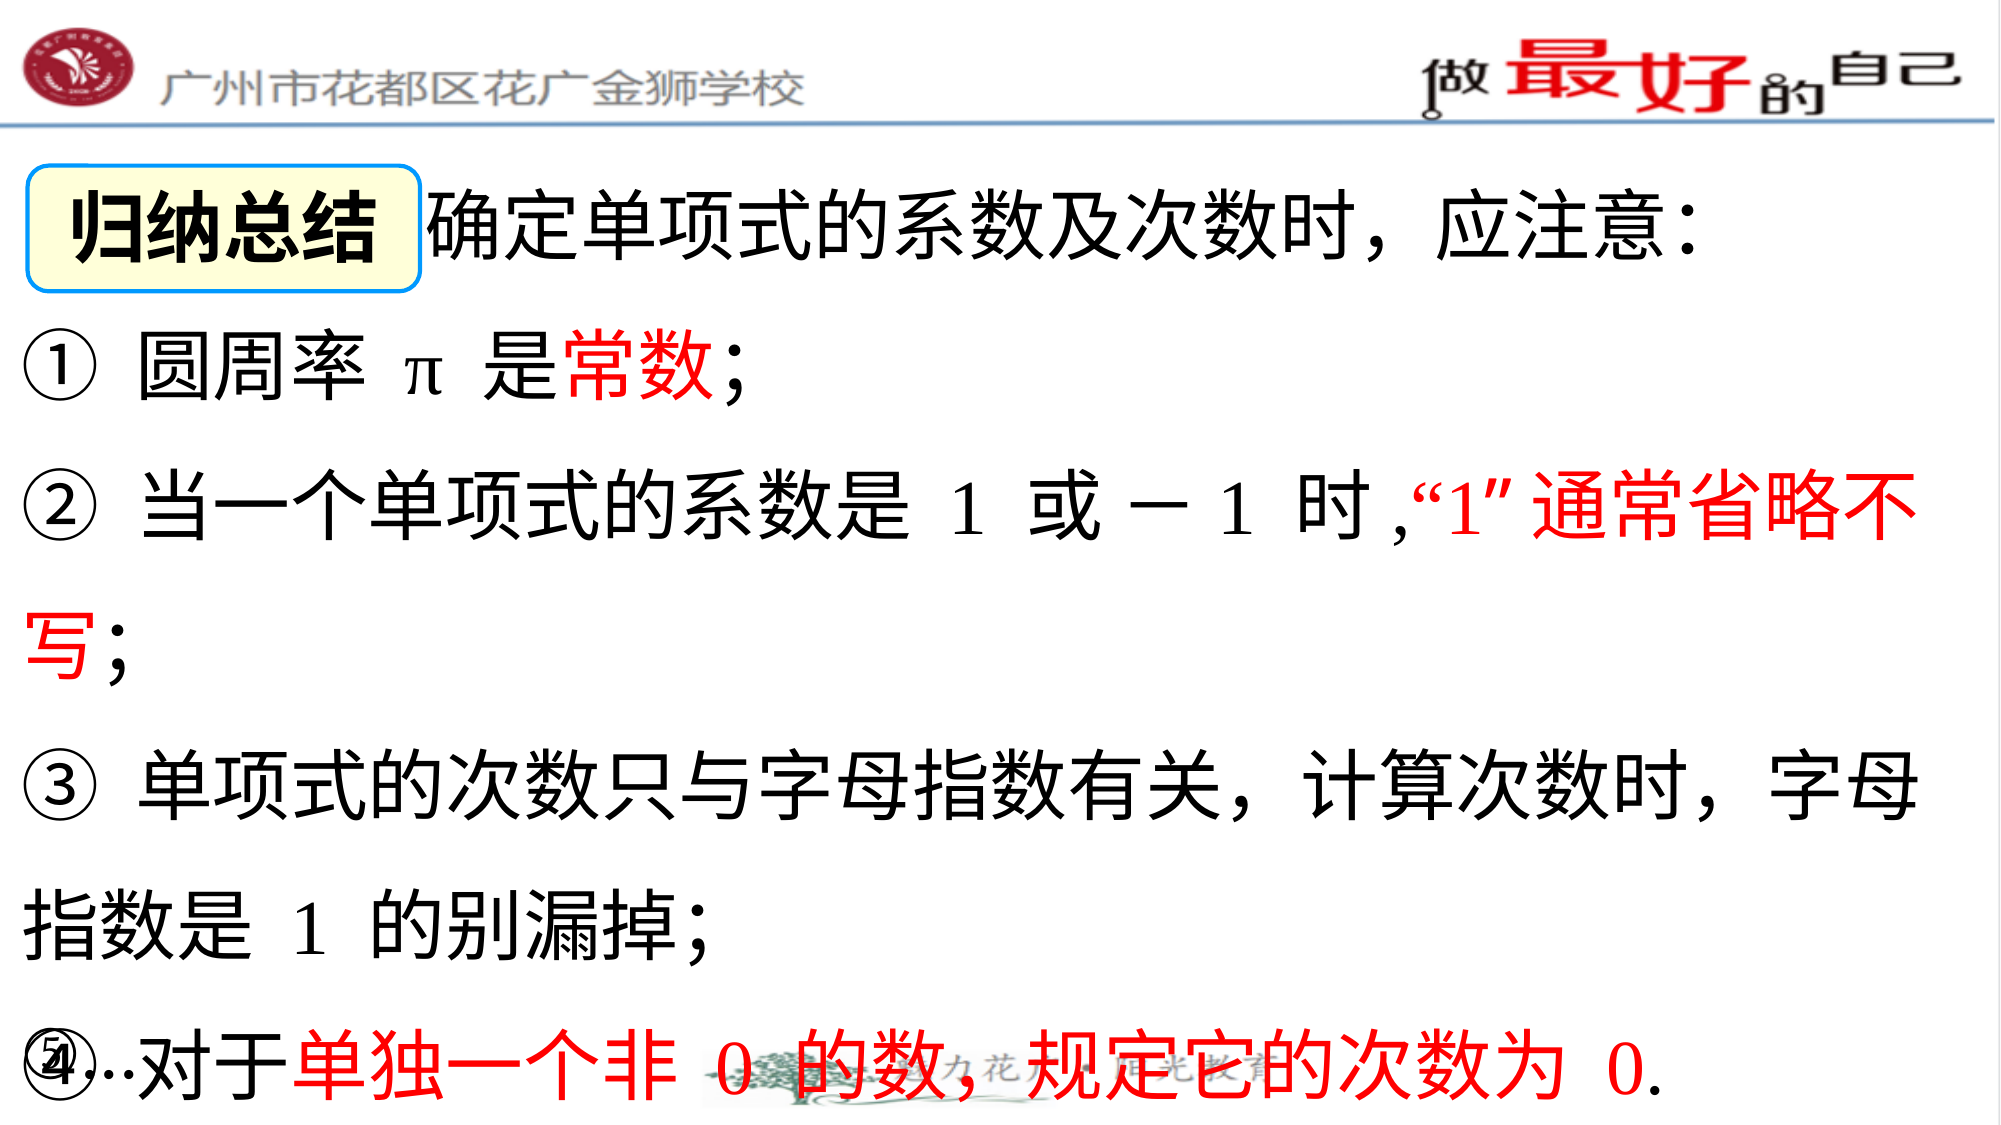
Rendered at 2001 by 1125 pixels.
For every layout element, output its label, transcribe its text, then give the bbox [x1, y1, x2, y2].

text_box ⑤... [6, 993, 1007, 1102]
text_box 确定单项式的系数及次数时，应注意： ① 圆周率 π 是常数； ② 当一个单项式的系数是 1 或 －1 时,“1”通常省略不写； ③ 单项式的次数只与字母指数有关，计算次数时，字母指数是 1 的别漏掉； ④ 对于单独一个非 0 的数，规定它的次数为 0. [6, 122, 2000, 1111]
text_box 归纳总结 [27, 165, 421, 292]
picture [0, 0, 2001, 1125]
